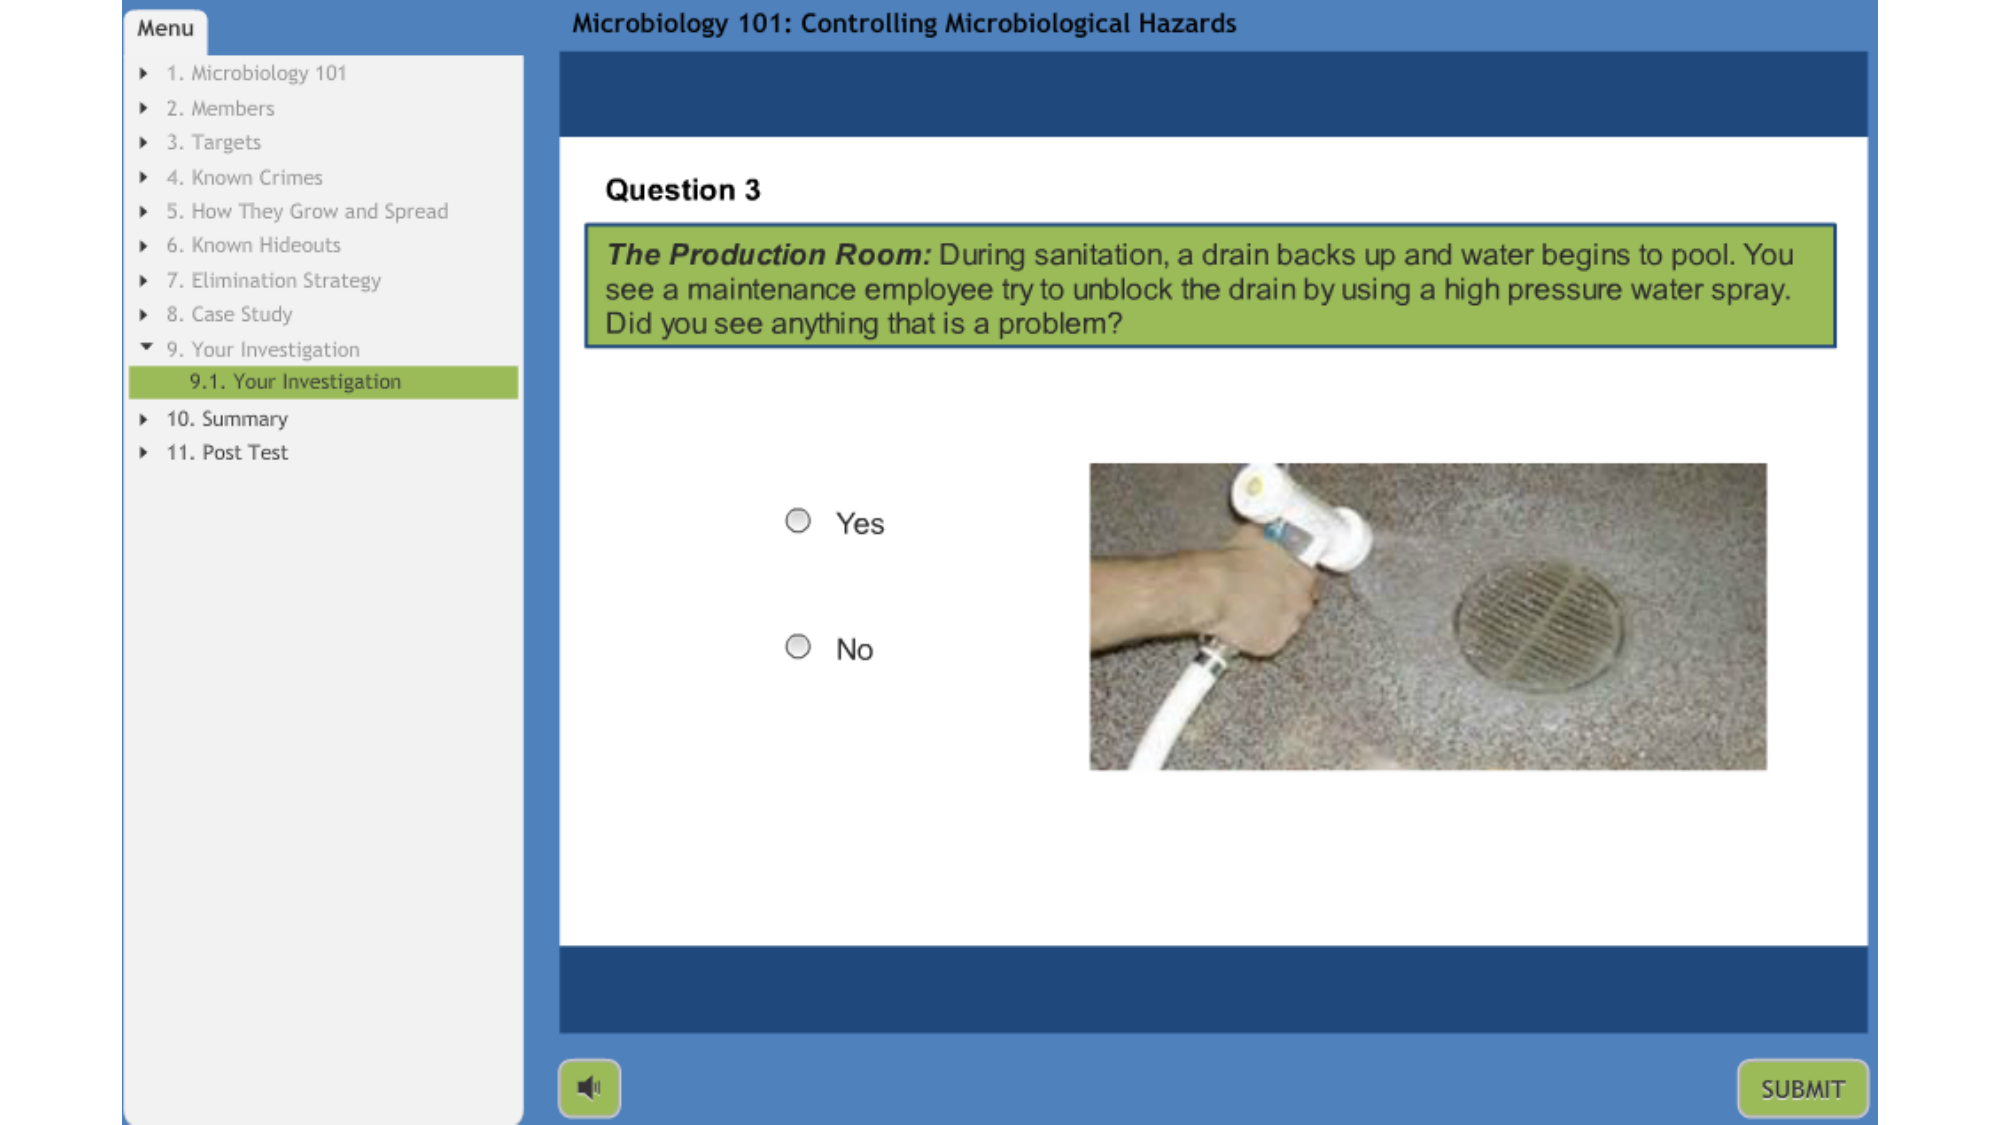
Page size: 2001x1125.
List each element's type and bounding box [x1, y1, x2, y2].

picture [122, 0, 1878, 1125]
